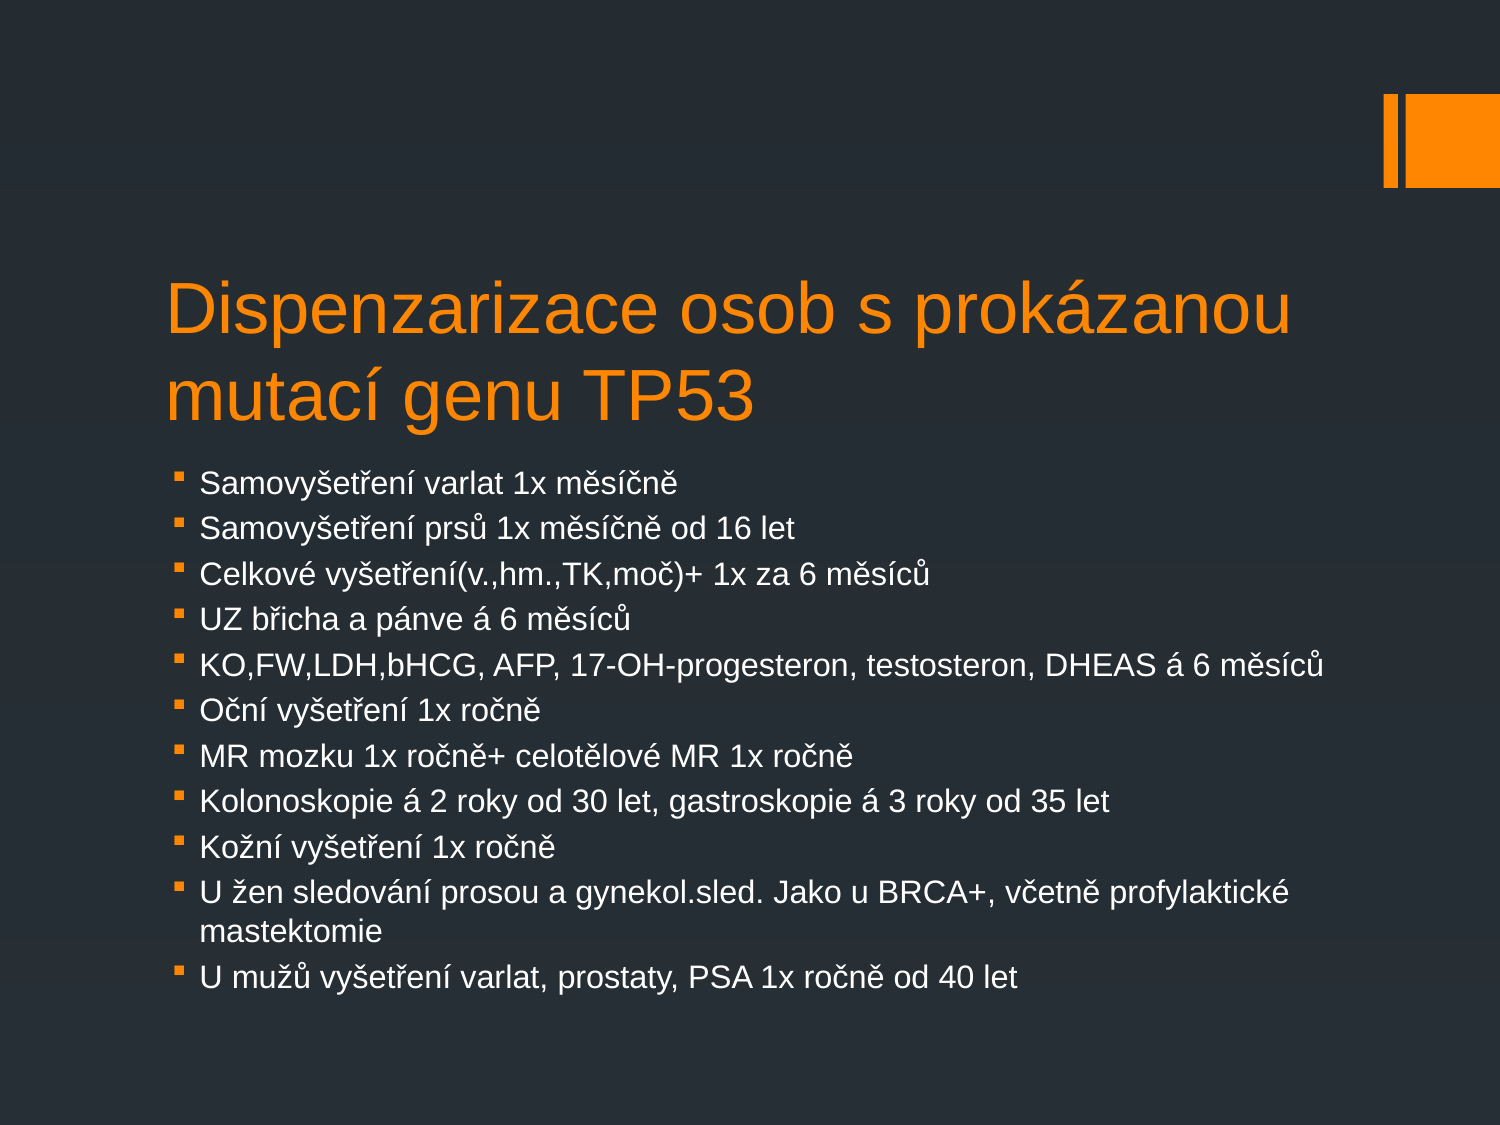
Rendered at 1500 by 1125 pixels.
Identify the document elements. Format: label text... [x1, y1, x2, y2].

title Dispenzarizace osob s prokázanou mutací genu TP53 [150, 253, 1350, 443]
list Samovyšetření varlat 1x měsíčně Samovyšetření prsů 1x měsíčně od 16 let Celkové vyšetření(v.,hm.,TK,moč)+ 1x za 6 měsíců UZ břicha a pánve á 6 měsíců KO,FW,LDH,bHCG, AFP, 17-OH-progesteron, testosteron, DHEAS á 6 měsíců Oční vyšetření 1x ročně MR mozku 1x ročně+ celotělové MR 1x ročně Kolonoskopie á 2 roky od 30 let, gastroskopie á 3 roky od 35 let Kožní vyšetření 1x ročně U žen sledování prosou a gynekol.sled. Jako u BRCA+, včetně profylaktické mastektomie U mužů vyšetření varlat, prostaty, PSA 1x ročně od 40 let [150, 454, 1350, 1035]
